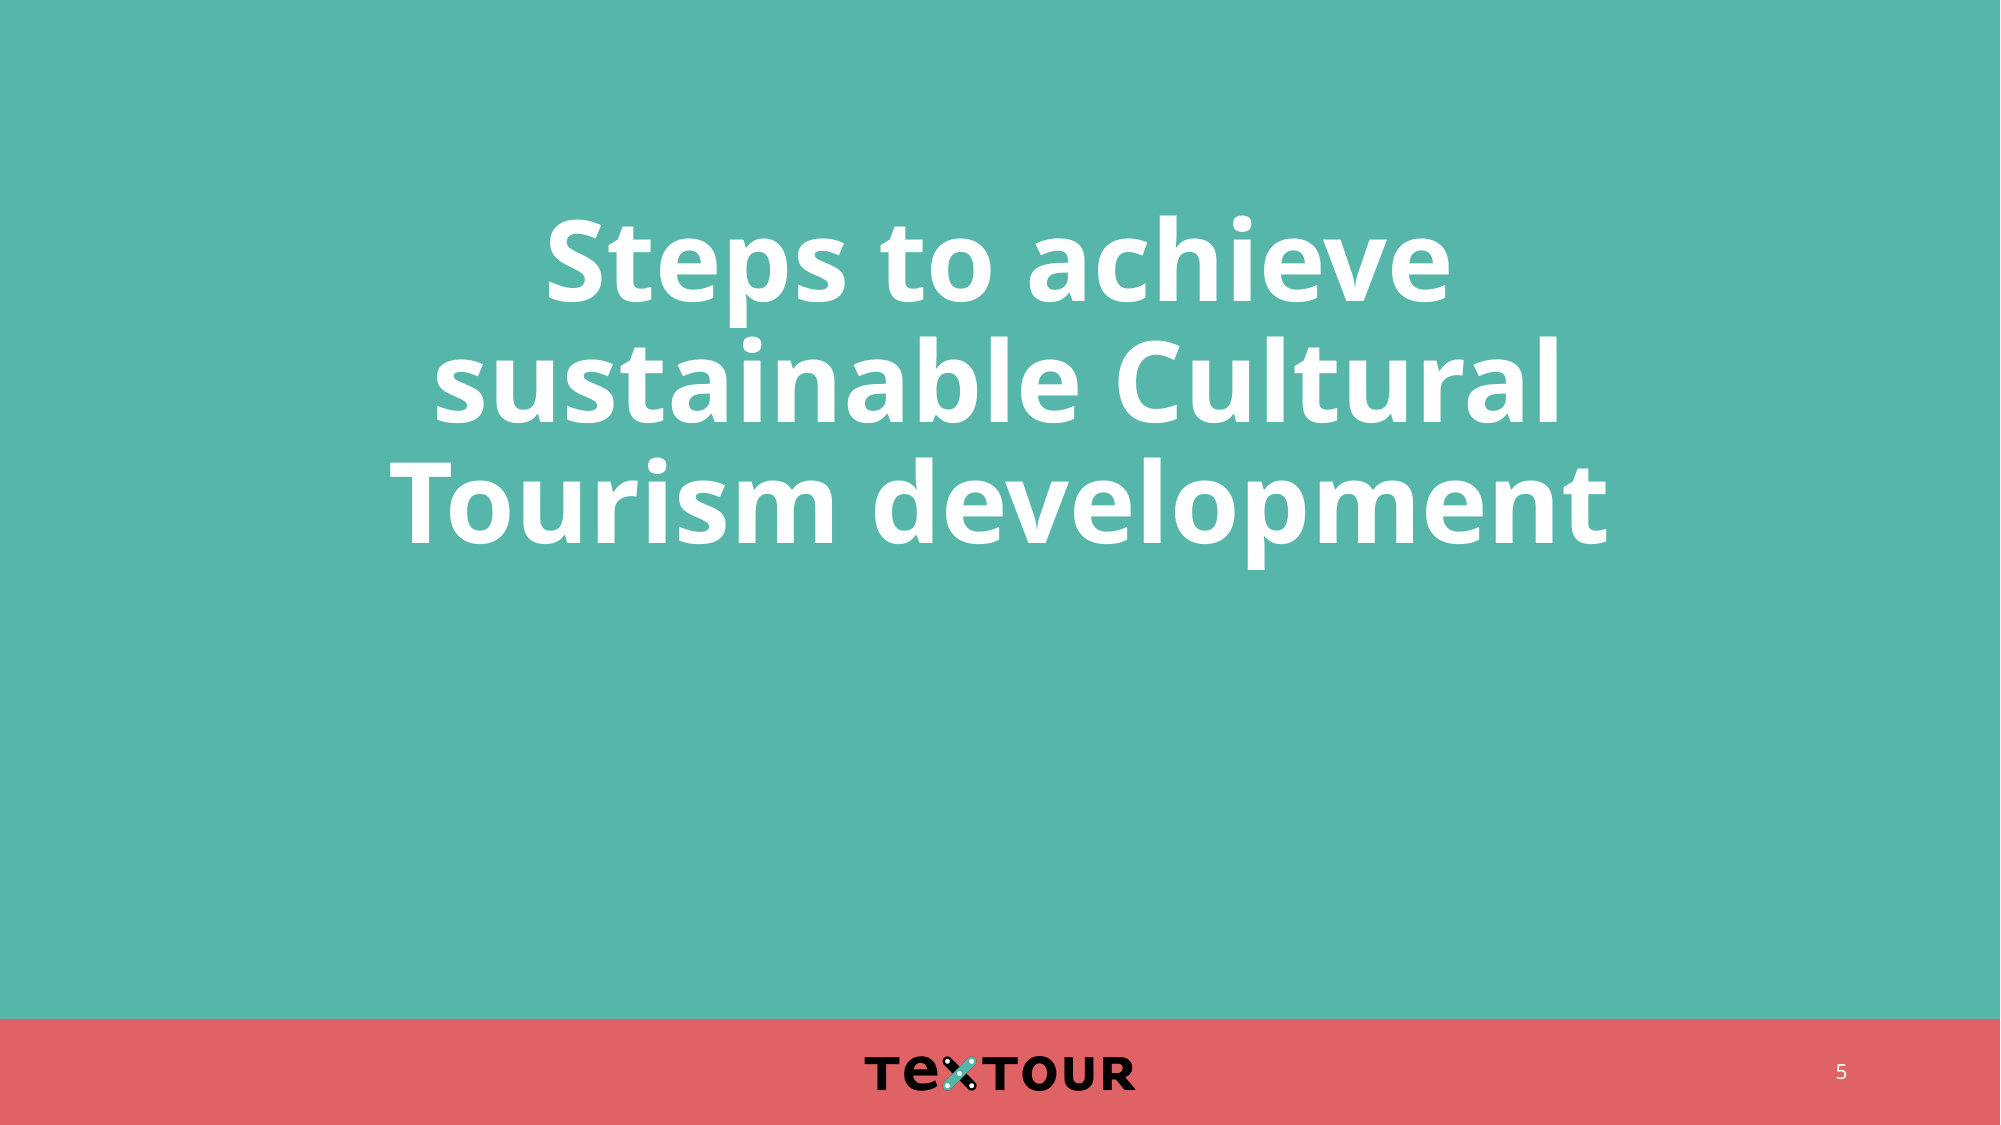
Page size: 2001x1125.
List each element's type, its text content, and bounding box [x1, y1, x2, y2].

slide_number 5 [1412, 1042, 1863, 1103]
title Steps to achieve sustainable Cultural Tourism development [249, 184, 1750, 576]
